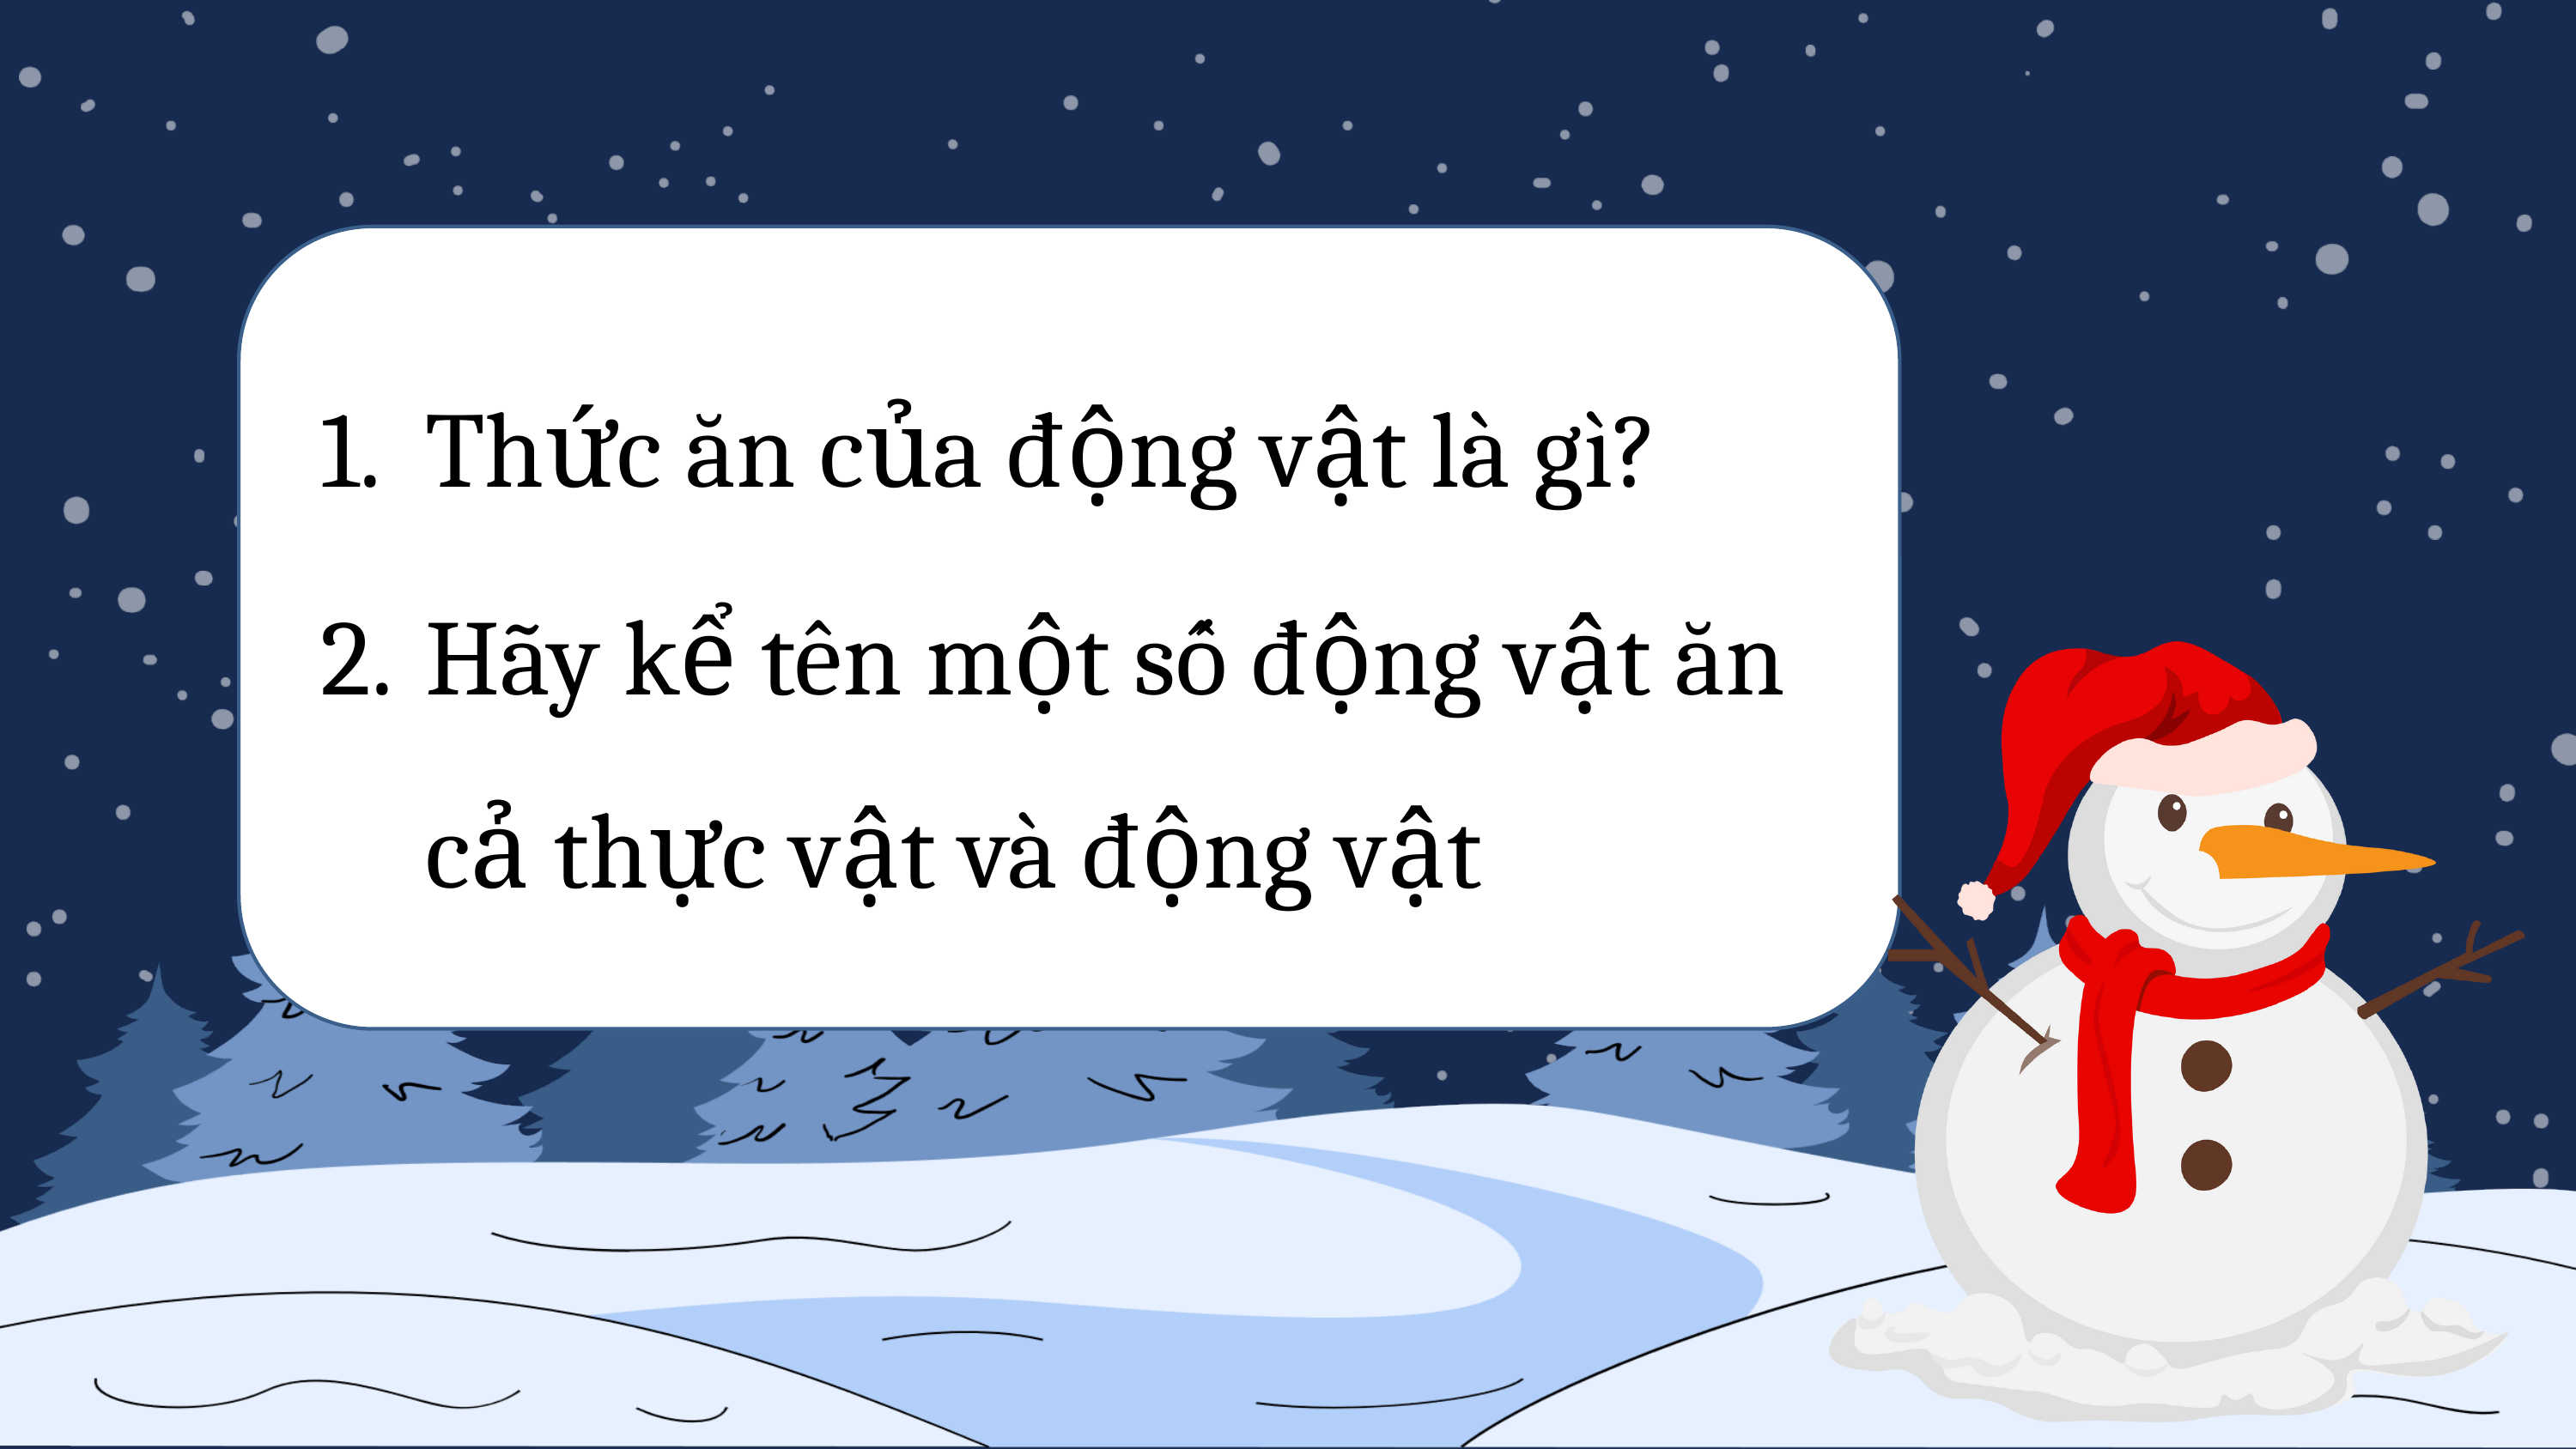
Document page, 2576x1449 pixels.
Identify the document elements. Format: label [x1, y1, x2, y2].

text_box [238, 226, 1900, 1029]
text_box [19, 0, 2576, 748]
text_box [1829, 641, 2525, 1422]
text_box [0, 748, 2576, 1449]
